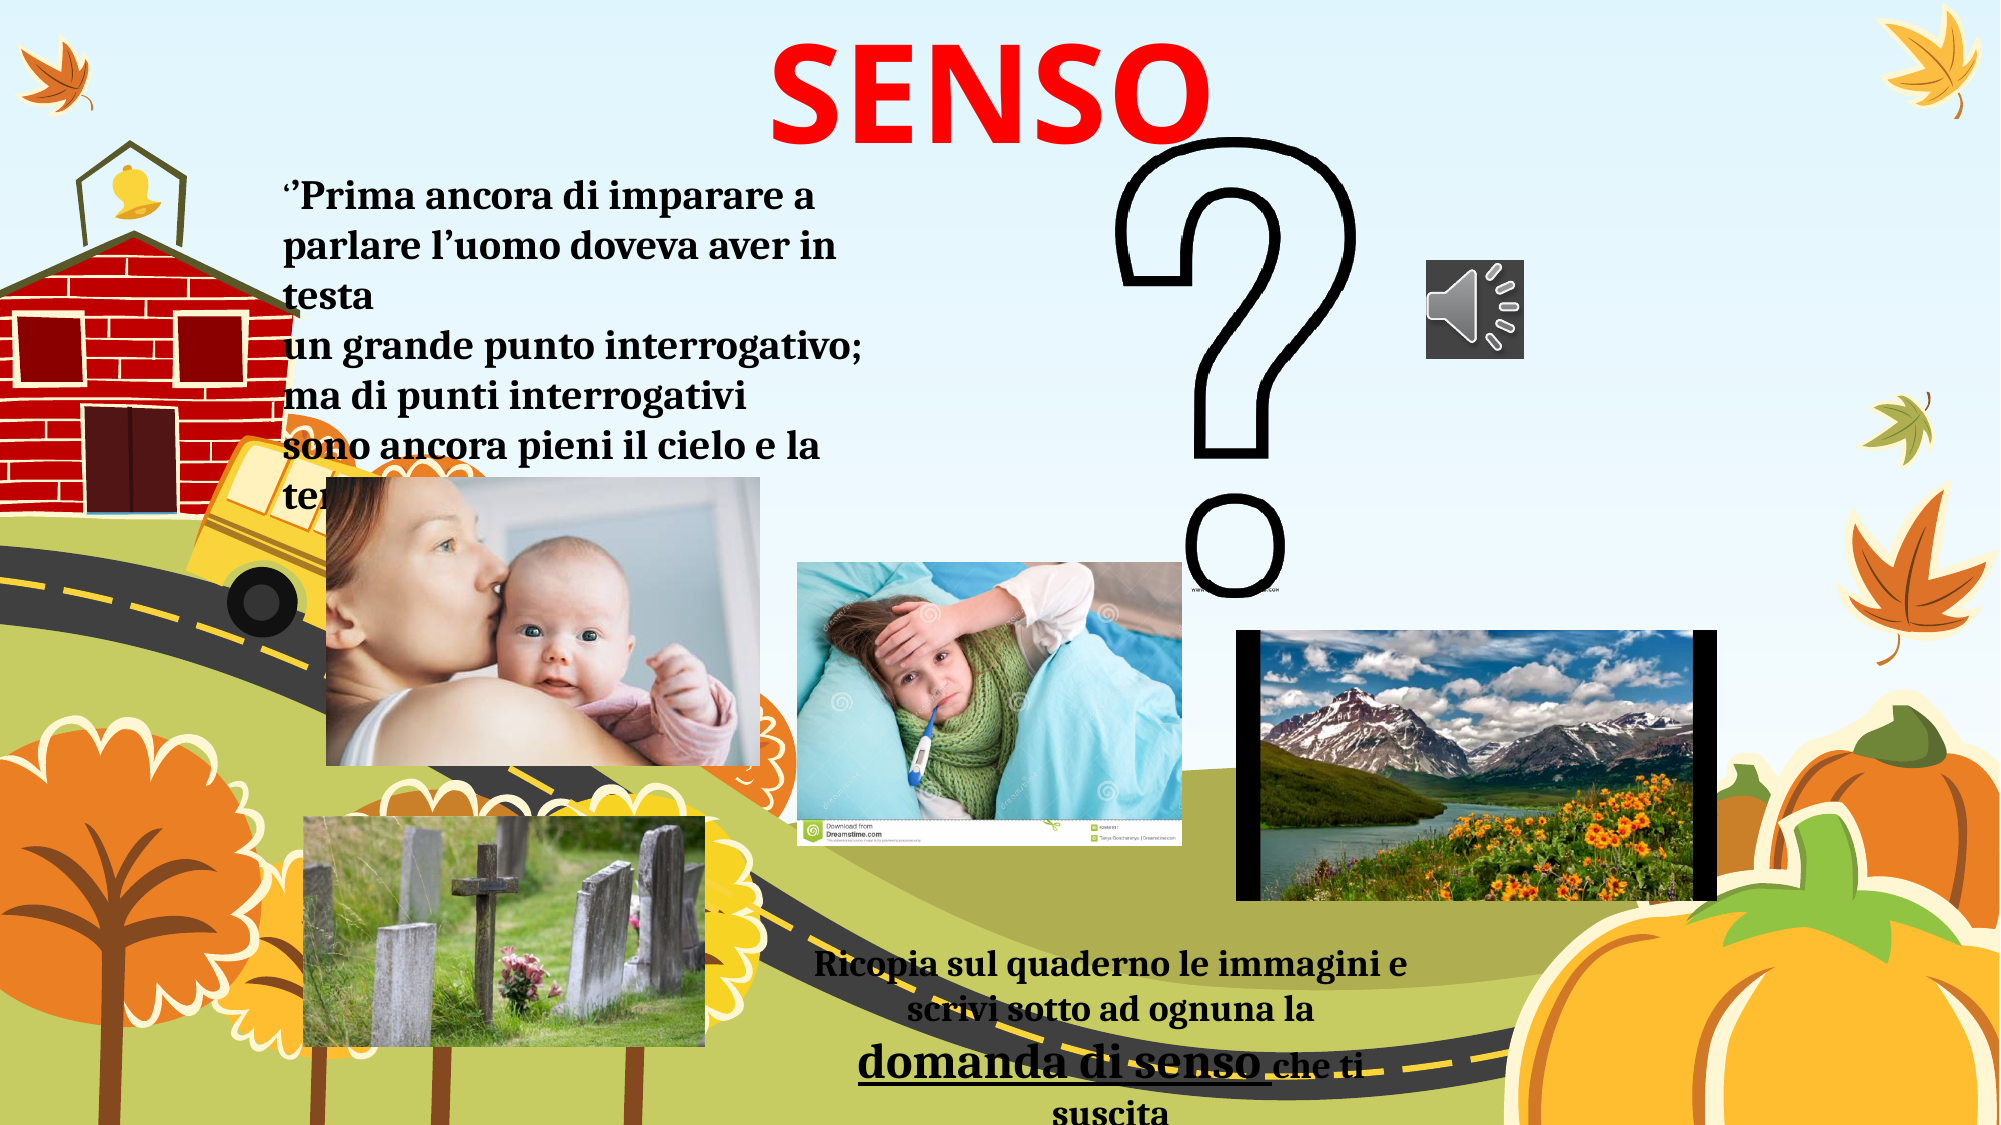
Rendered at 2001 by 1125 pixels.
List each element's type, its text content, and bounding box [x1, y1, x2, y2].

picture [1236, 630, 1717, 901]
title DOMANDE DI SENSO [354, 4, 1630, 182]
text_box ‘’Prima ancora di imparare a parlare l’uomo doveva aver in testa un grande punto interrogativo; ma di punti interrogativi sono ancora pieni il cielo e la terra…’’ [267, 160, 917, 525]
picture [326, 477, 760, 766]
text_box Ricopia sul quaderno le immagini e scrivi sotto ad ognuna la domanda di senso che ti suscita [797, 931, 1426, 1125]
picture [797, 137, 1526, 846]
picture [303, 816, 705, 1047]
